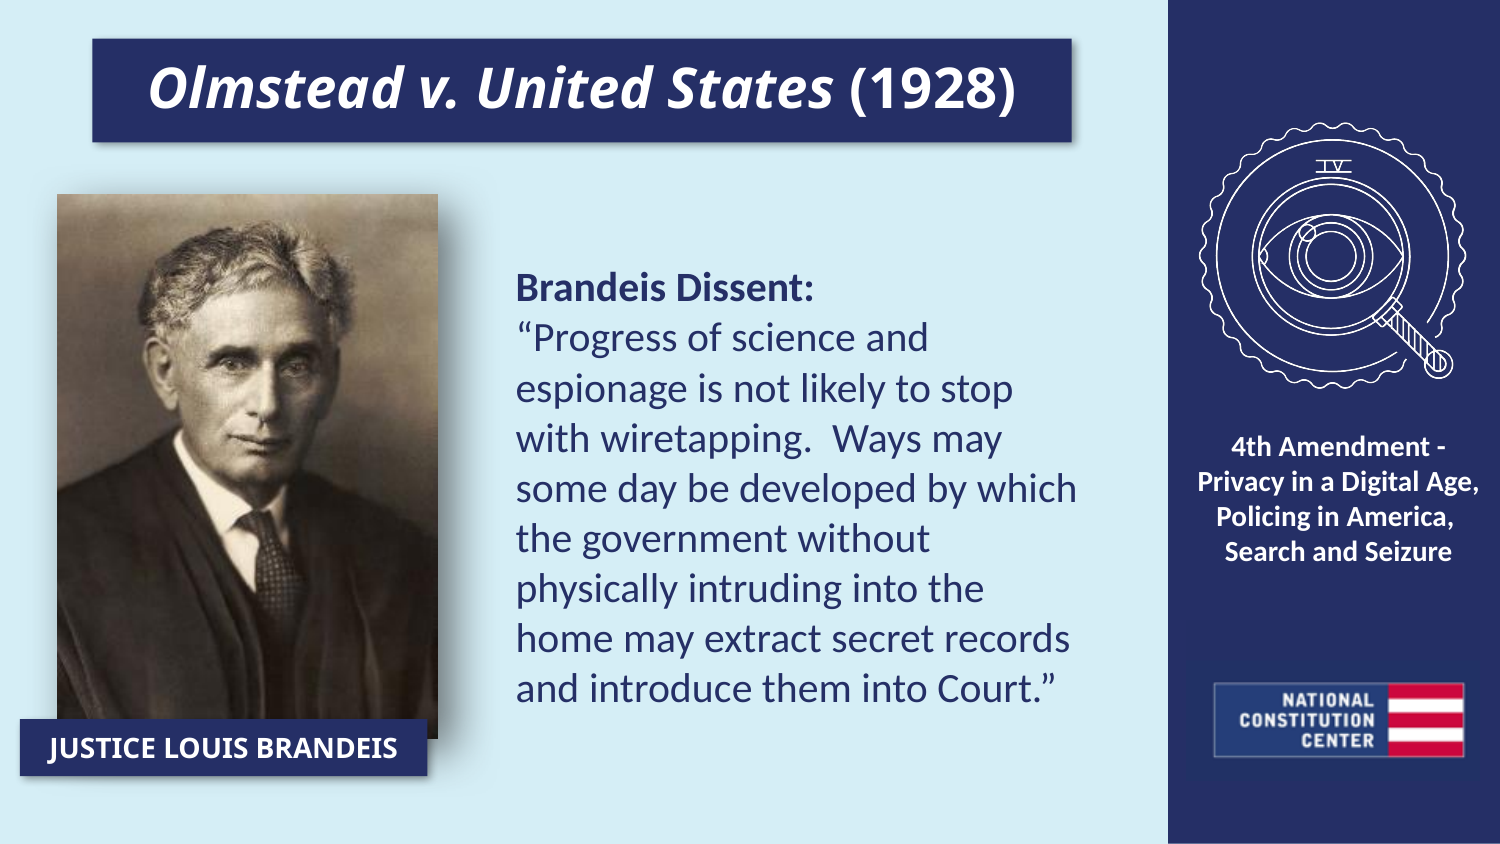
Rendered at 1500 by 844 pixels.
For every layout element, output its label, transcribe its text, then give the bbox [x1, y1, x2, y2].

text_box [1168, 0, 1500, 844]
text_box 4th Amendment - Privacy in a Digital Age, Policing in America, Search and Seizure [1185, 421, 1493, 701]
text_box JUSTICE LOUIS BRANDEIS [19, 719, 428, 777]
text_box Olmstead v. United States (1928) [92, 38, 1072, 143]
text_box Brandeis Dissent: “Progress of science and espionage is not likely to stop with wiretapping. Ways may some day be developed by which the government without physically intruding into the home may extract secret records and introduce them into Court.” [500, 252, 1095, 723]
picture [1186, 619, 1481, 781]
picture [1184, 108, 1480, 404]
picture [57, 194, 439, 739]
